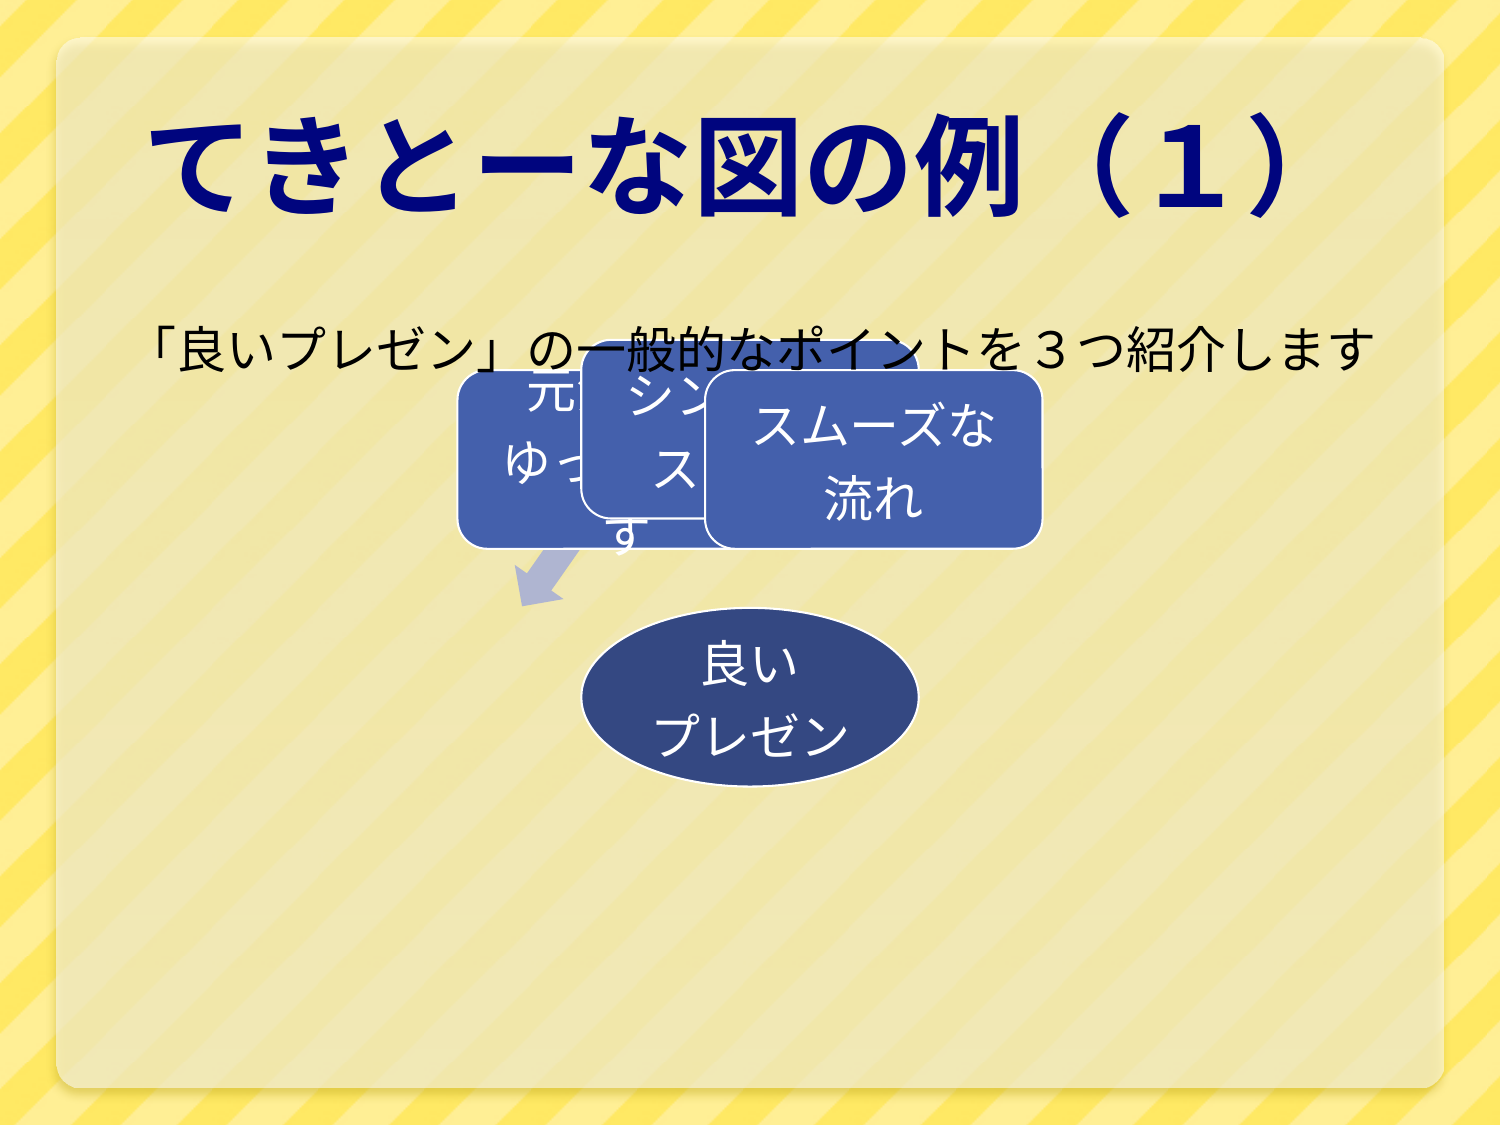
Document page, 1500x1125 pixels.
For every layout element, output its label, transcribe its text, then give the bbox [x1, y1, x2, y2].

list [74, 339, 1425, 1055]
title てきとーな図の例（１） [75, 50, 1425, 238]
text_box 「良いプレゼン」の一般的なポイントを３つ紹介します [111, 310, 1392, 338]
